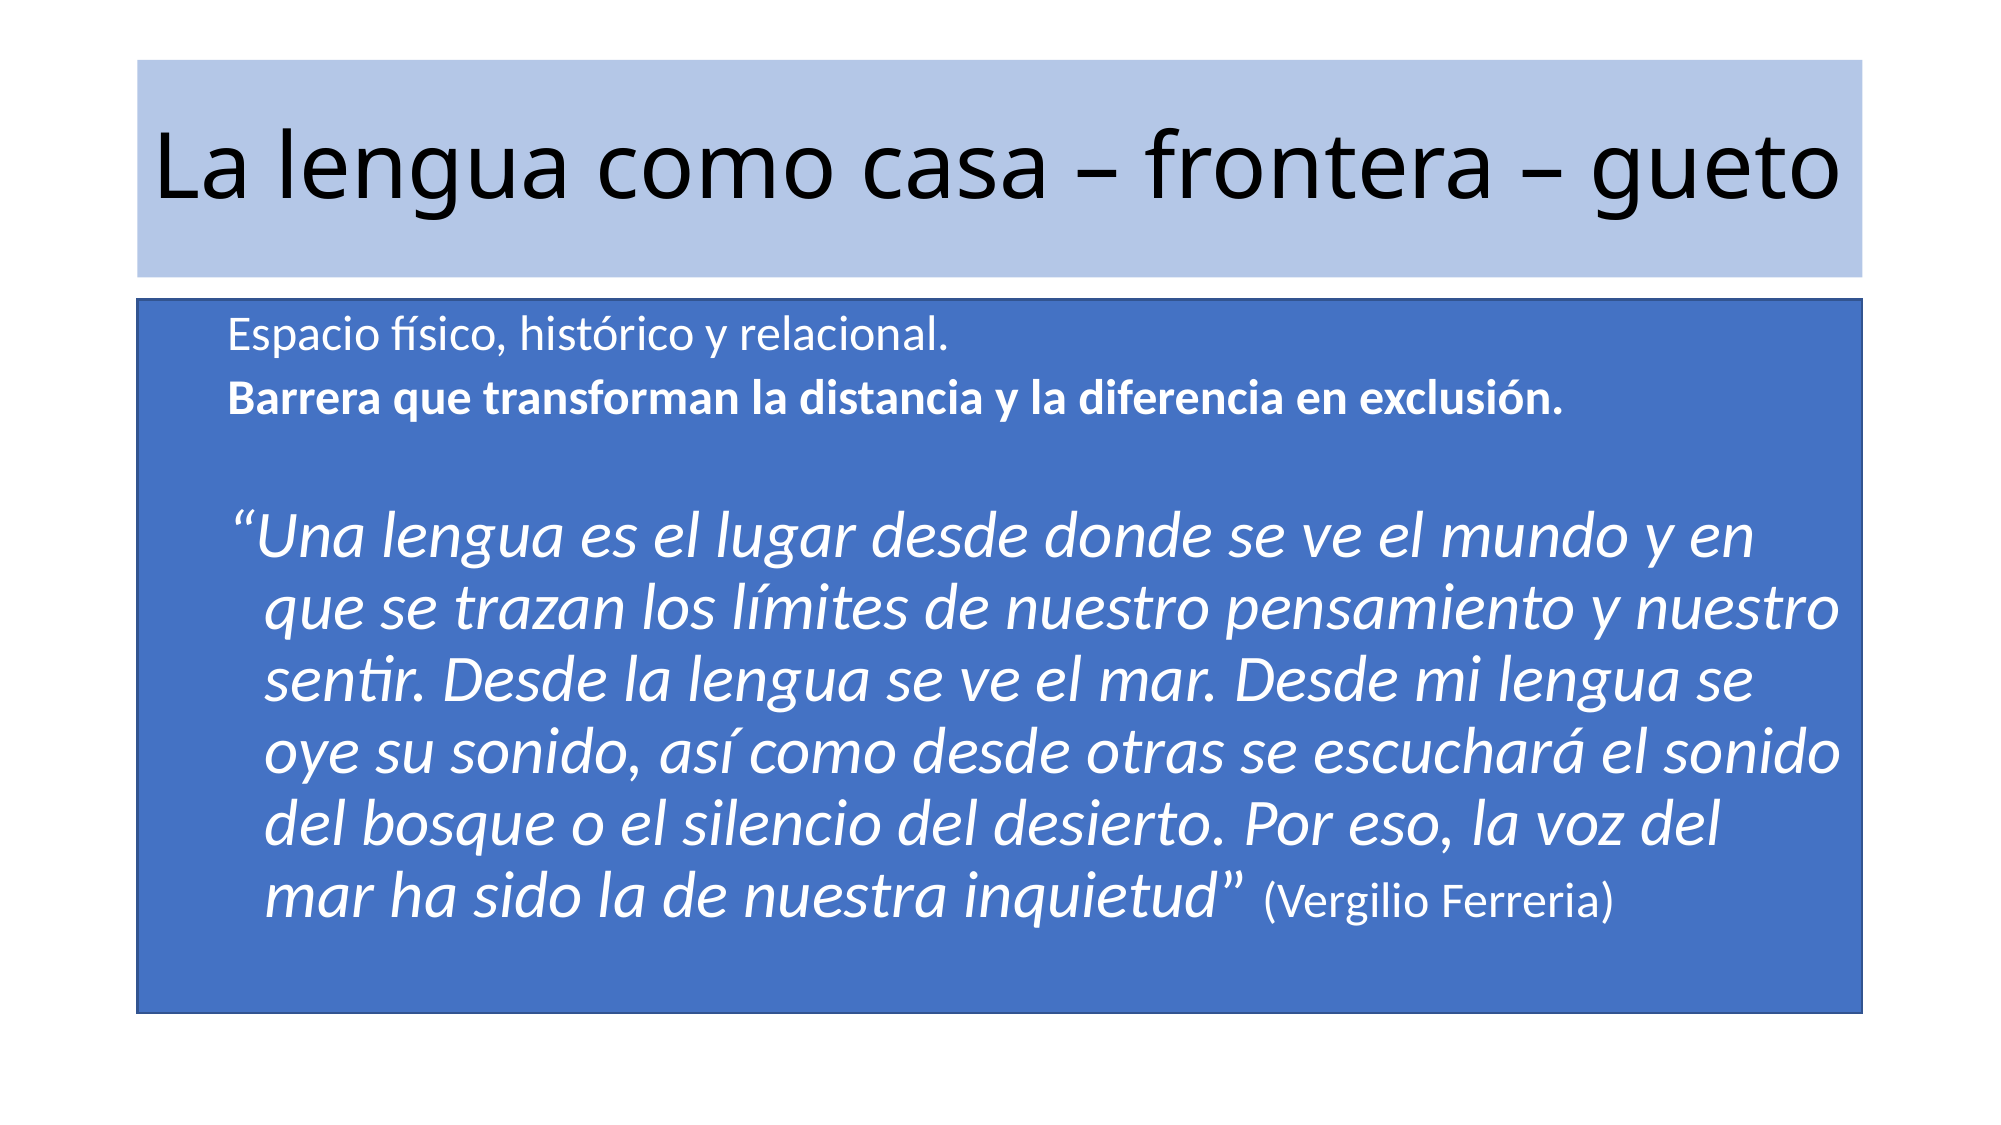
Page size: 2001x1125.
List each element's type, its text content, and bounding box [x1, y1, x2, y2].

list Espacio físico, histórico y relacional. Barrera que transforman la distancia y la diferencia en exclusión. “Una lengua es el lugar desde donde se ve el mundo y en que se trazan los límites de nuestro pensamiento y nuestro sentir. Desde la lengua se ve el mar. Desde mi lengua se oye su sonido, así como desde otras se escuchará el sonido del bosque o el silencio del desierto. Por eso, la voz del mar ha sido la de nuestra inquietud” (Vergilio Ferreria) [136, 298, 1863, 1014]
title La lengua como casa – frontera – gueto [137, 59, 1863, 278]
